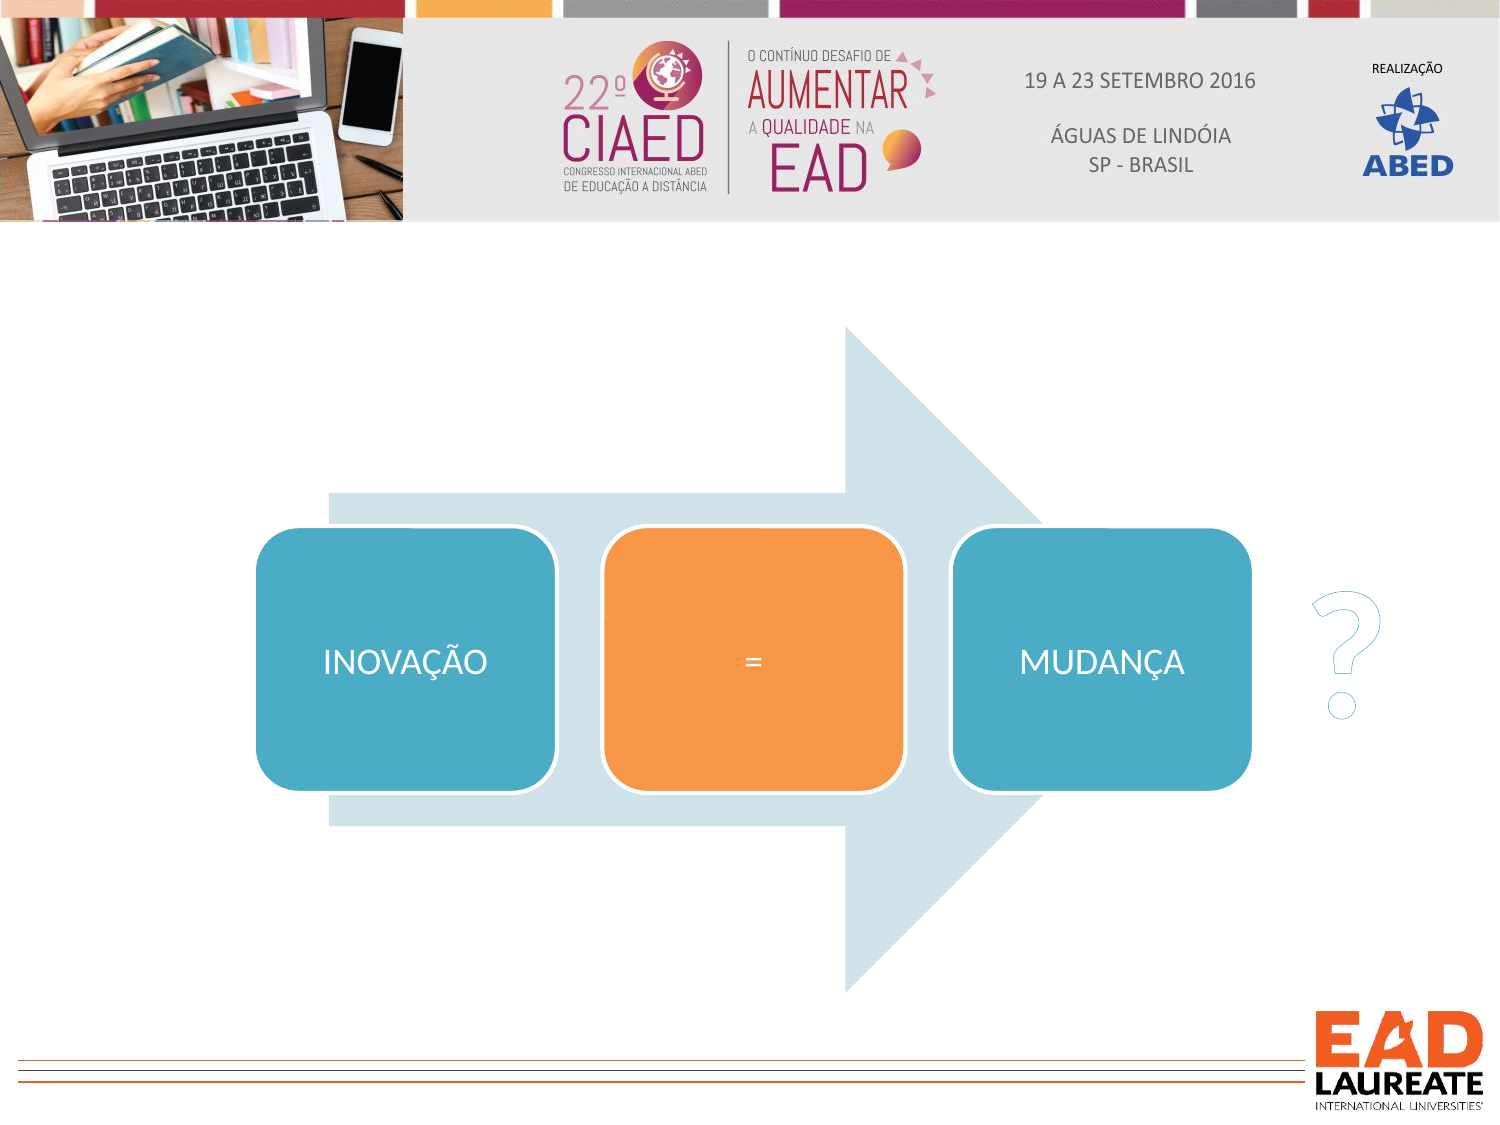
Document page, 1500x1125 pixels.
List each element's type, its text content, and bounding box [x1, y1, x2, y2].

text_box ? [1288, 527, 1400, 762]
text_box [253, 326, 1255, 994]
picture [1316, 1011, 1483, 1110]
picture [0, 0, 1500, 222]
